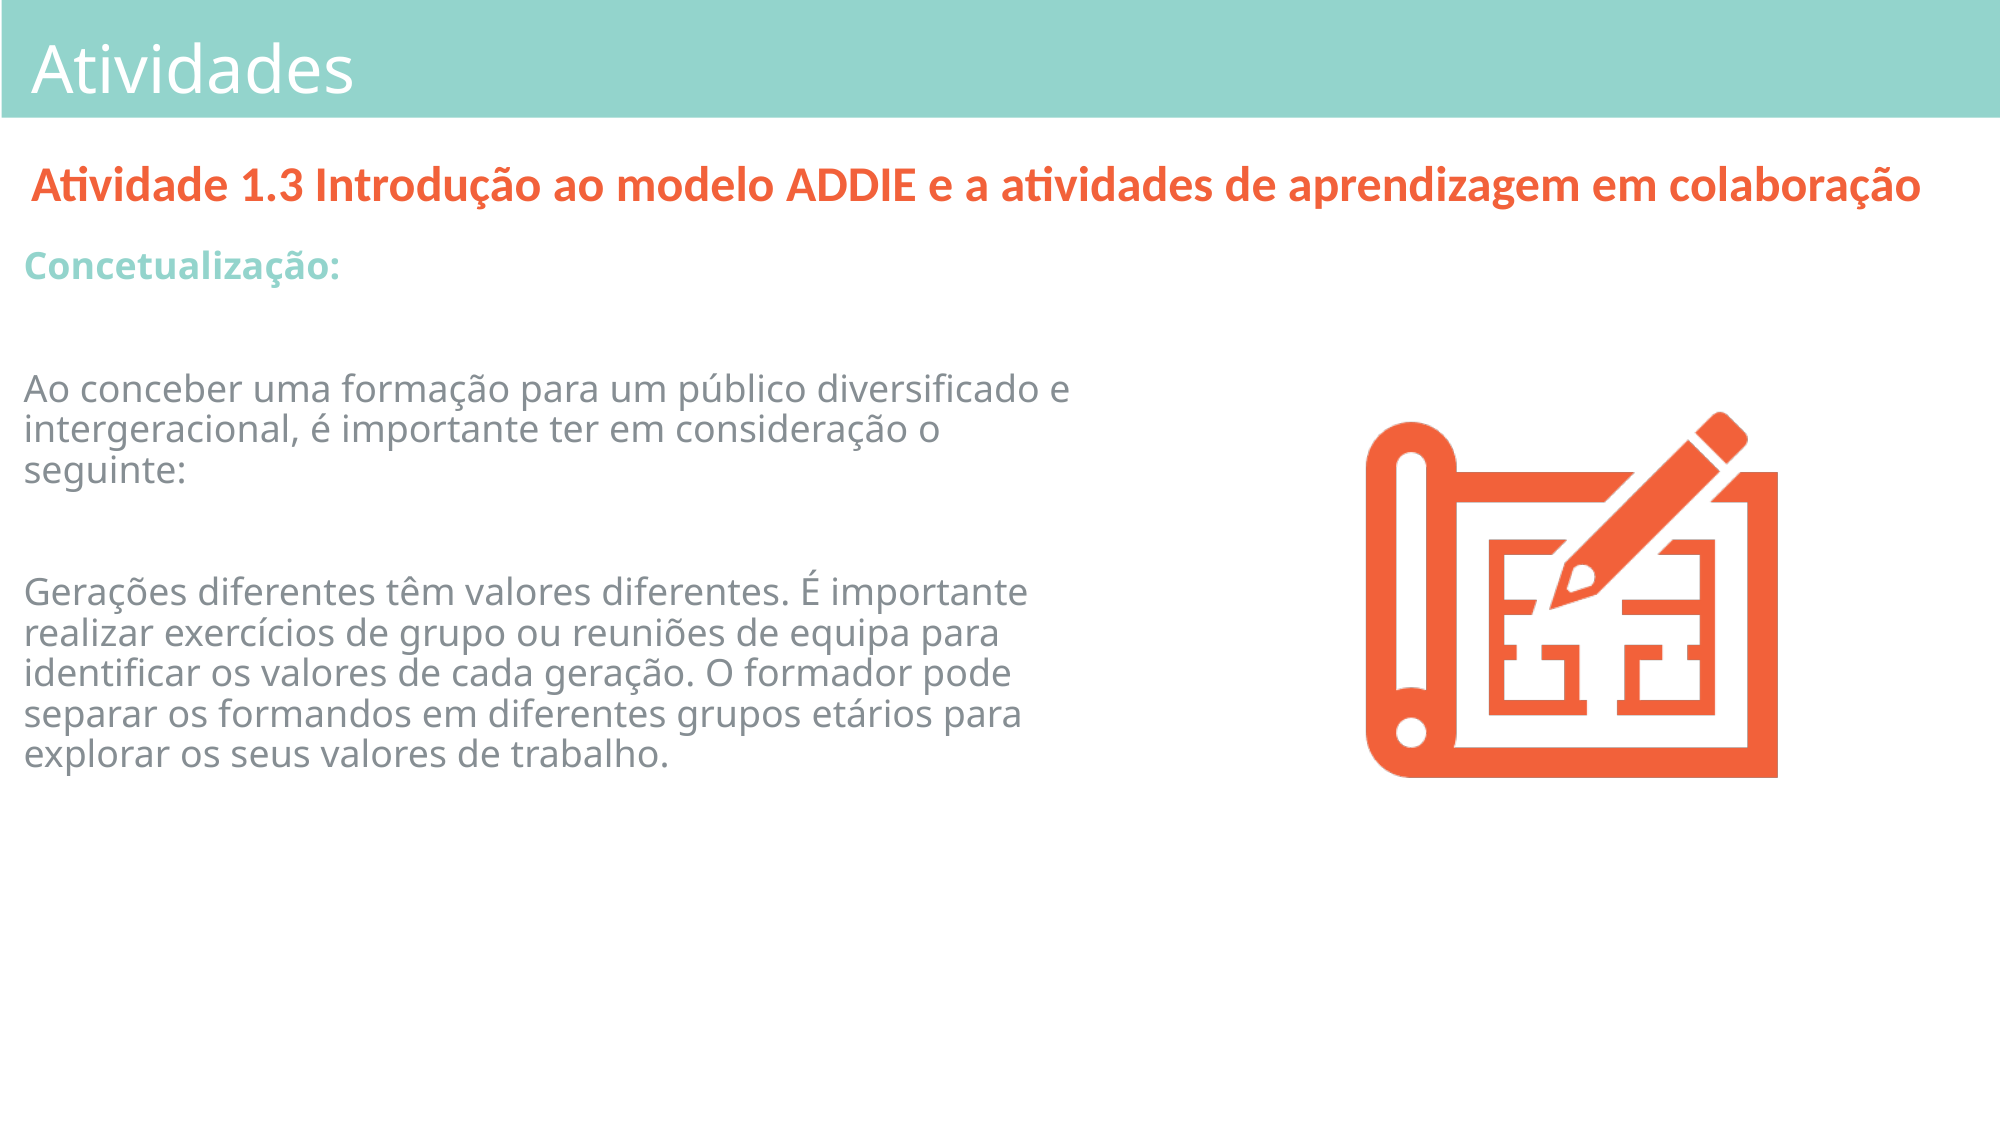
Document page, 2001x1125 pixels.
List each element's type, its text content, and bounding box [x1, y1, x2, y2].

picture [1331, 356, 1813, 839]
text_box [1, 0, 2000, 118]
list Atividade 1.3 Introdução ao modelo ADDIE e a atividades de aprendizagem em colaboração [16, 140, 1976, 231]
list Concetualização: Ao conceber uma formação para um público diversificado e intergeracional, é importante ter em consideração o seguinte: Gerações diferentes têm valores diferentes. É importante realizar exercícios de grupo ou reuniões de equipa para identificar os valores de cada geração. O formador pode separar os formandos em diferentes grupos etários para explorar os seus valores de trabalho. [8, 239, 1103, 1112]
title Atividades [16, 13, 1976, 131]
